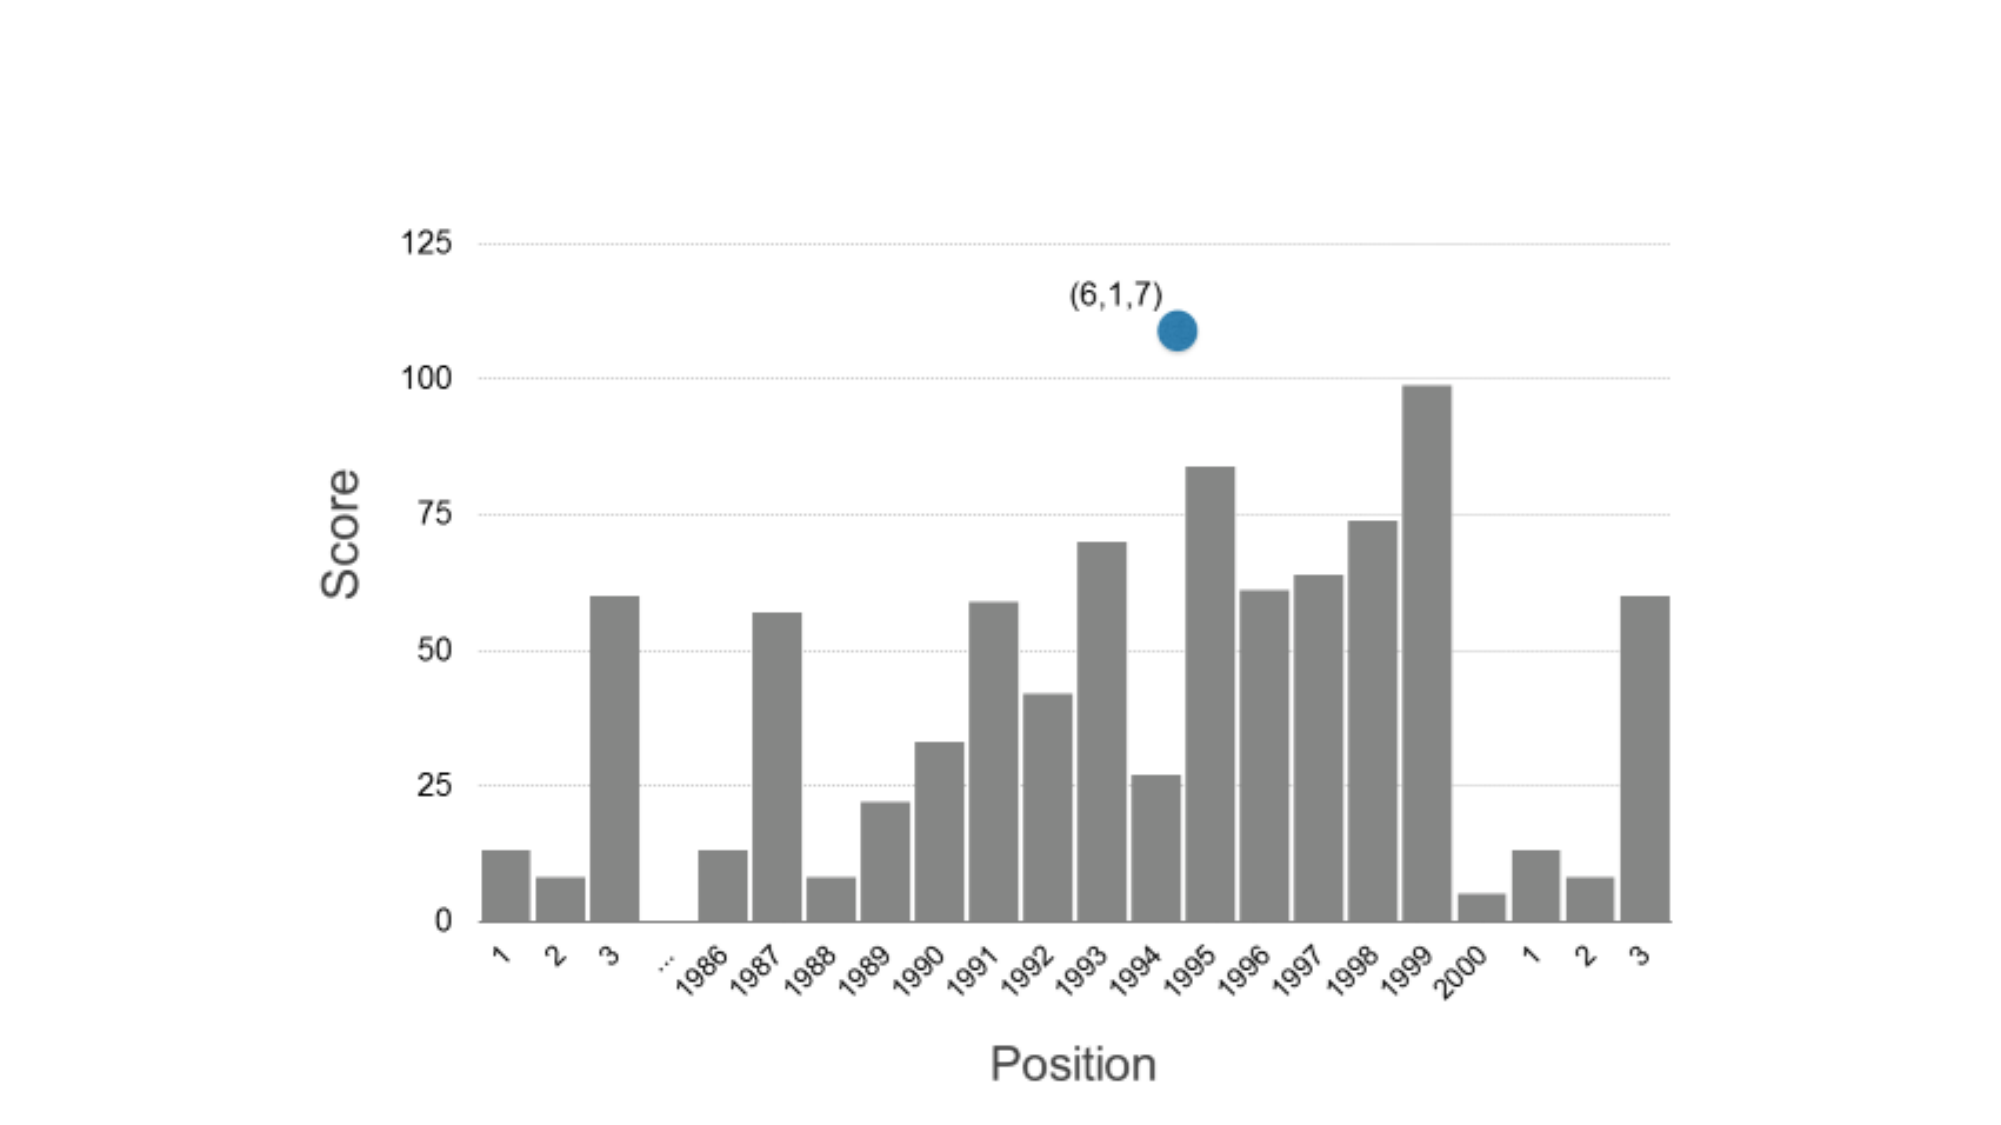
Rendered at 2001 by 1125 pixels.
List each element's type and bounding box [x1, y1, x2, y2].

picture [232, 0, 1840, 1125]
